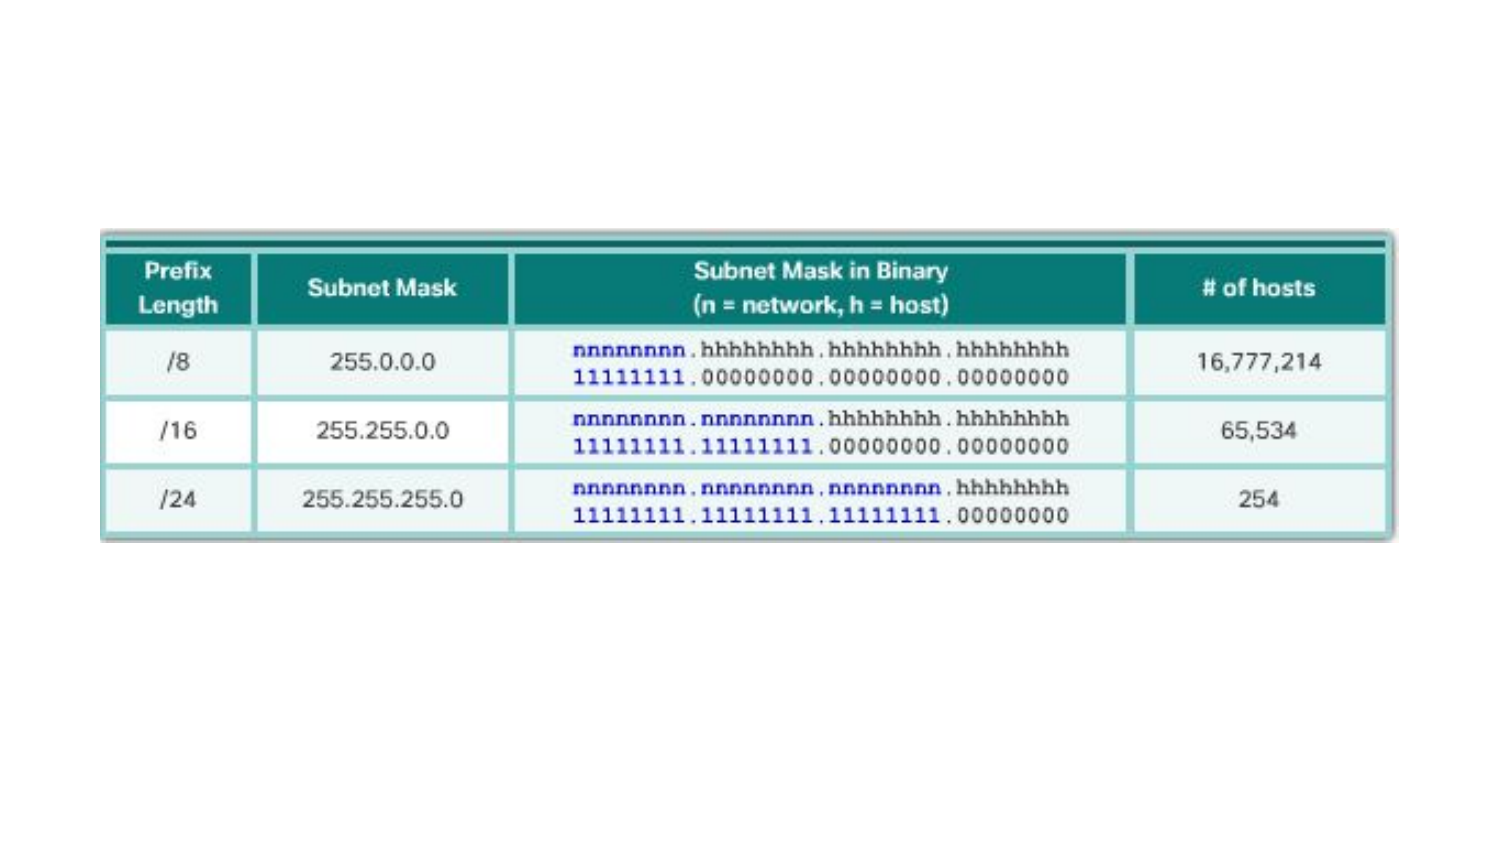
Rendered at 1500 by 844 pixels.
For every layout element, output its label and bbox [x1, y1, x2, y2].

picture [100, 228, 1400, 543]
